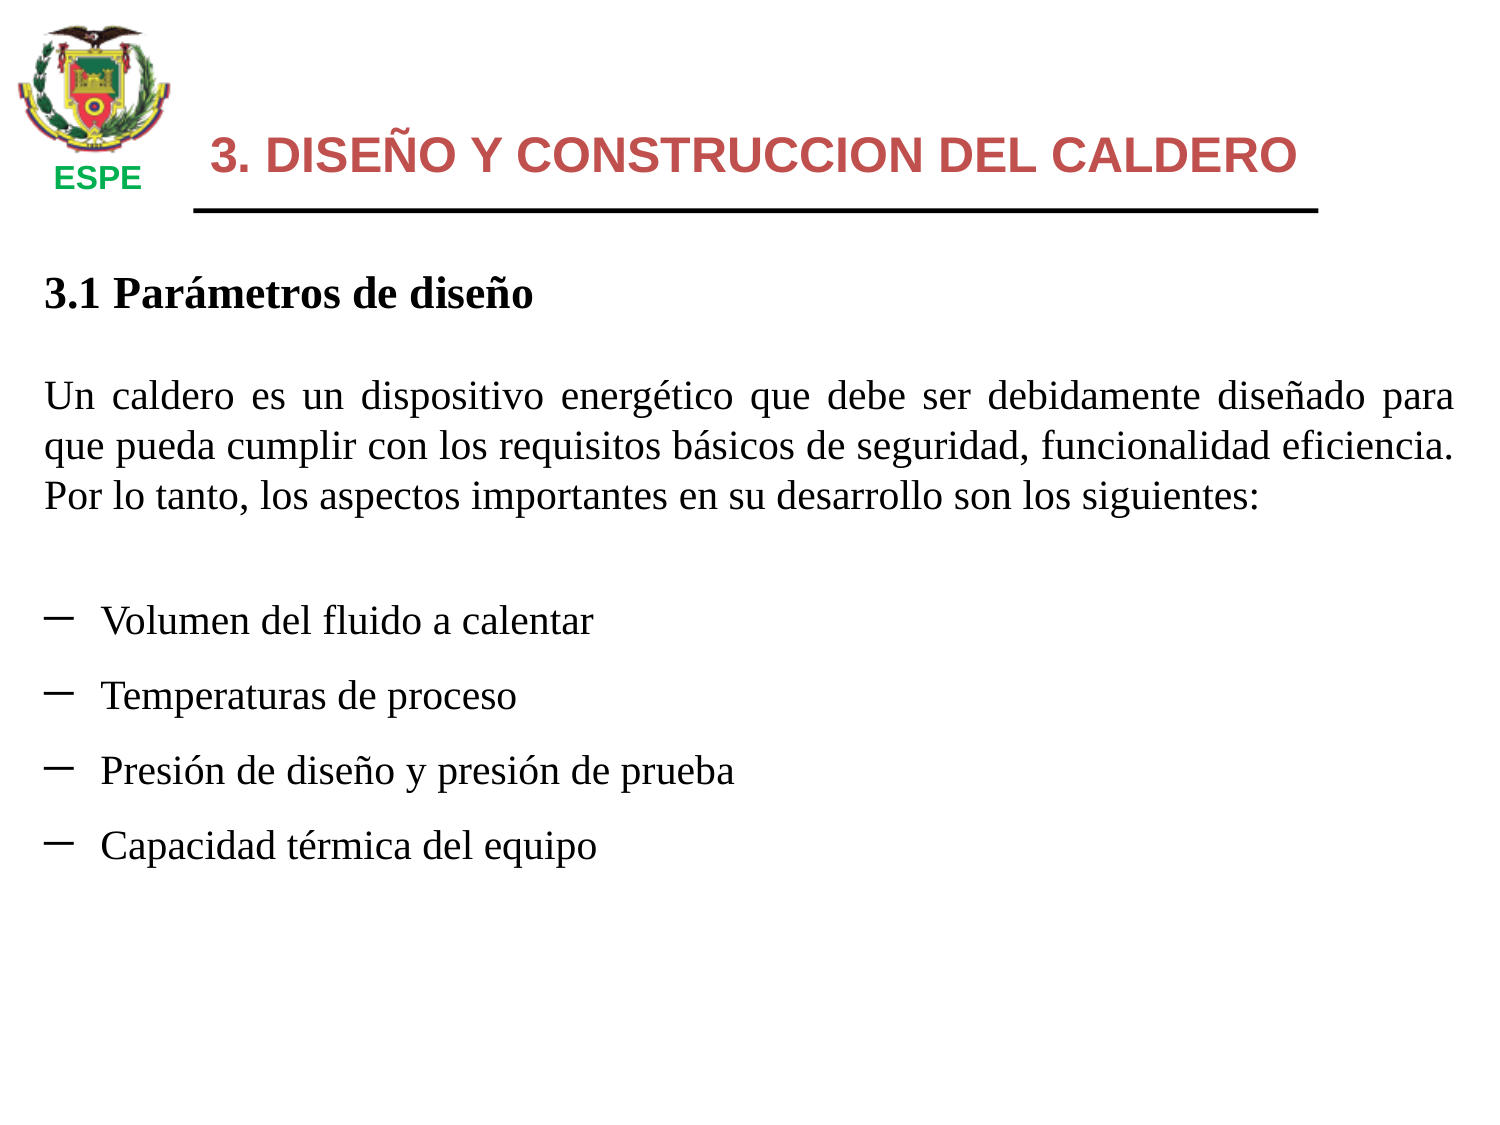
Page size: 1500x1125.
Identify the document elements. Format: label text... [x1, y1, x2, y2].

text_box ESPE [29, 169, 167, 204]
text_box 3.1 Parámetros de diseño Un caldero es un dispositivo energético que debe ser debidamente diseñado para que pueda cumplir con los requisitos básicos de seguridad, funcionalidad eficiencia. Por lo tanto, los aspectos importantes en su desarrollo son los siguientes: Volumen del fluido a calentar Temperaturas de proceso Presión de diseño y presión de prueba Capacidad térmica del equipo [29, 255, 1471, 1125]
picture [9, 5, 184, 162]
text_box 3. DISEÑO Y CONSTRUCCION DEL CALDERO [184, 115, 1325, 190]
